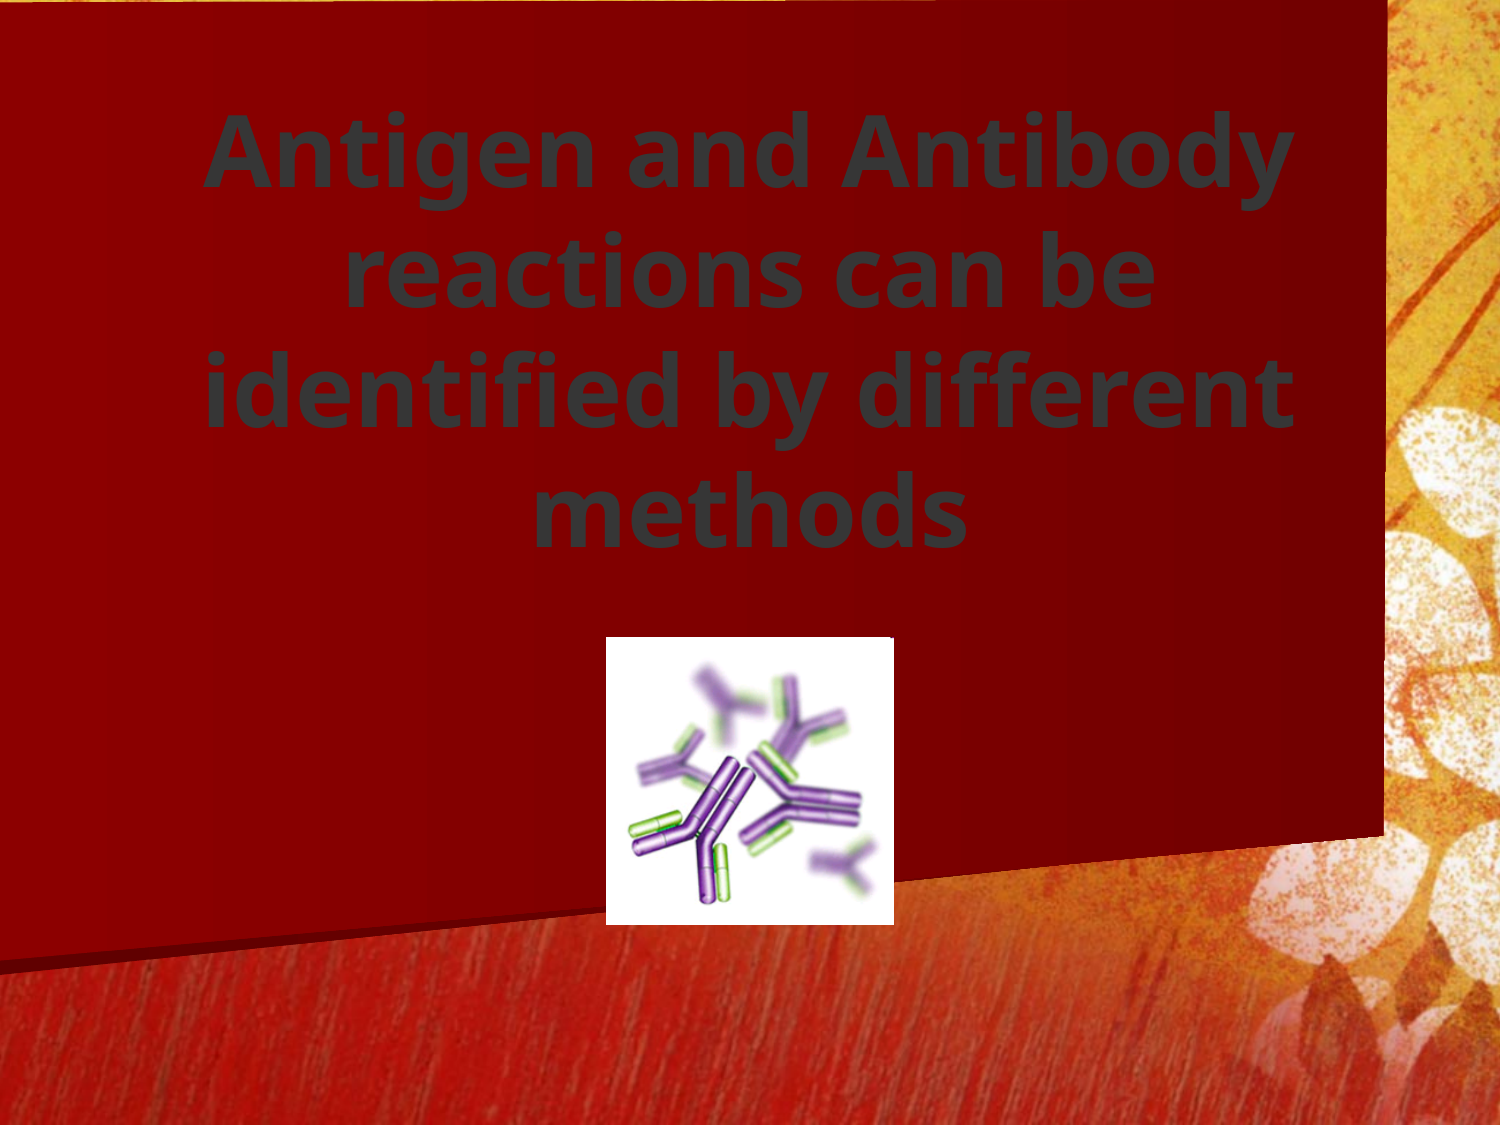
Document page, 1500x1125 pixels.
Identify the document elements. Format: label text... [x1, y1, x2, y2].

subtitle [605, 637, 894, 926]
picture [0, 0, 1500, 1125]
title Antigen and Antibody reactions can be identified by different methods [112, 77, 1388, 576]
